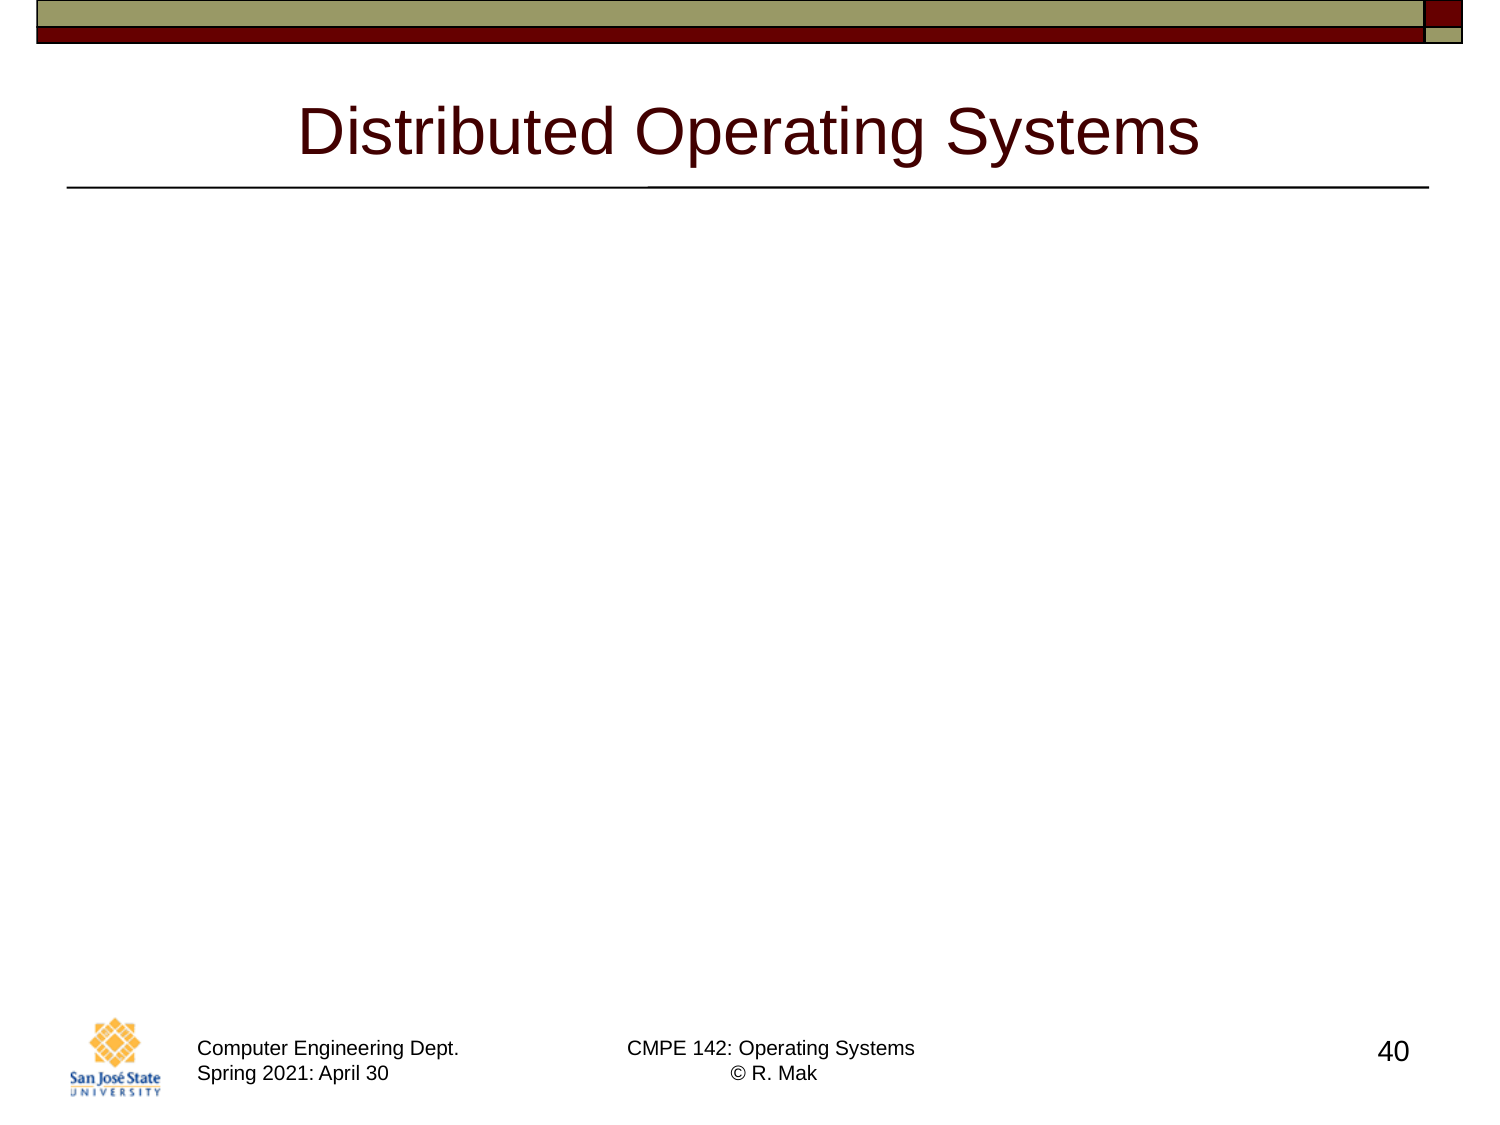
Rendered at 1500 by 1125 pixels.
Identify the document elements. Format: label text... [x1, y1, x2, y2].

picture [60, 1012, 166, 1112]
title Distributed Operating Systems [75, 67, 1425, 175]
slide_number 40 [1305, 1025, 1425, 1100]
